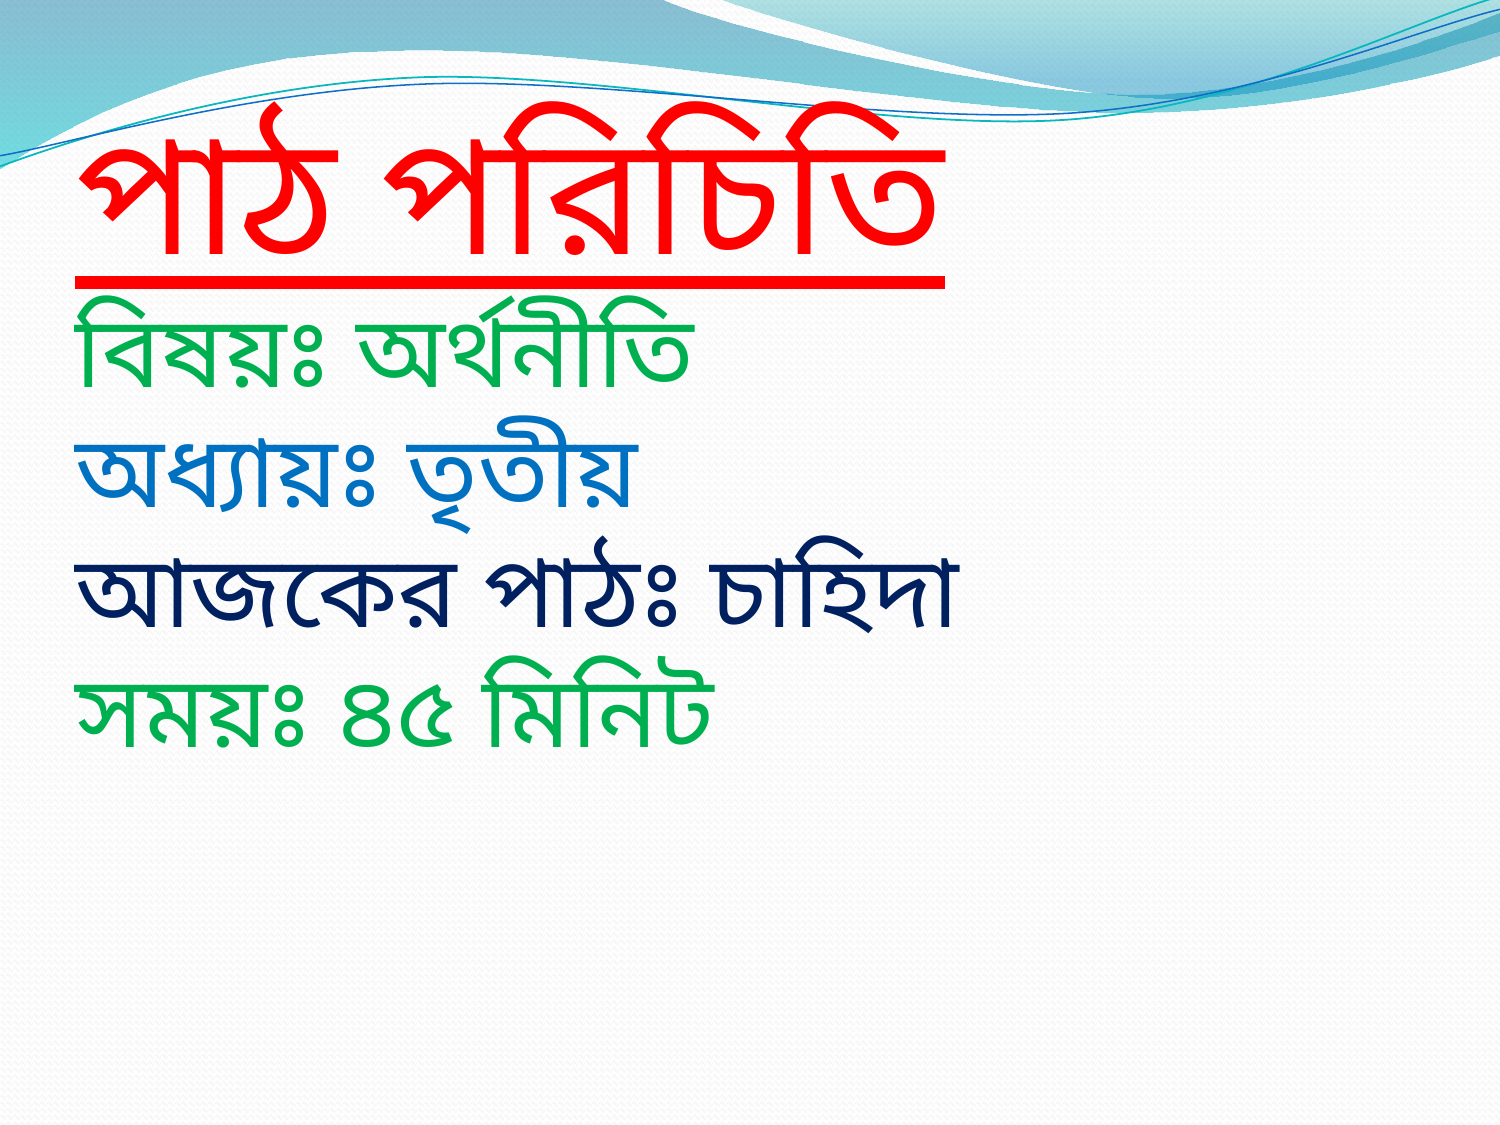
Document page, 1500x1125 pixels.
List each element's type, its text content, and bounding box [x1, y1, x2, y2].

title পাঠ পরিচিতি বিষয়ঃ অর্থনীতি অধ্যায়ঃ তৃতীয় আজকের পাঠঃ চাহিদা সময়ঃ ৪৫ মিনিট [75, 45, 1425, 888]
